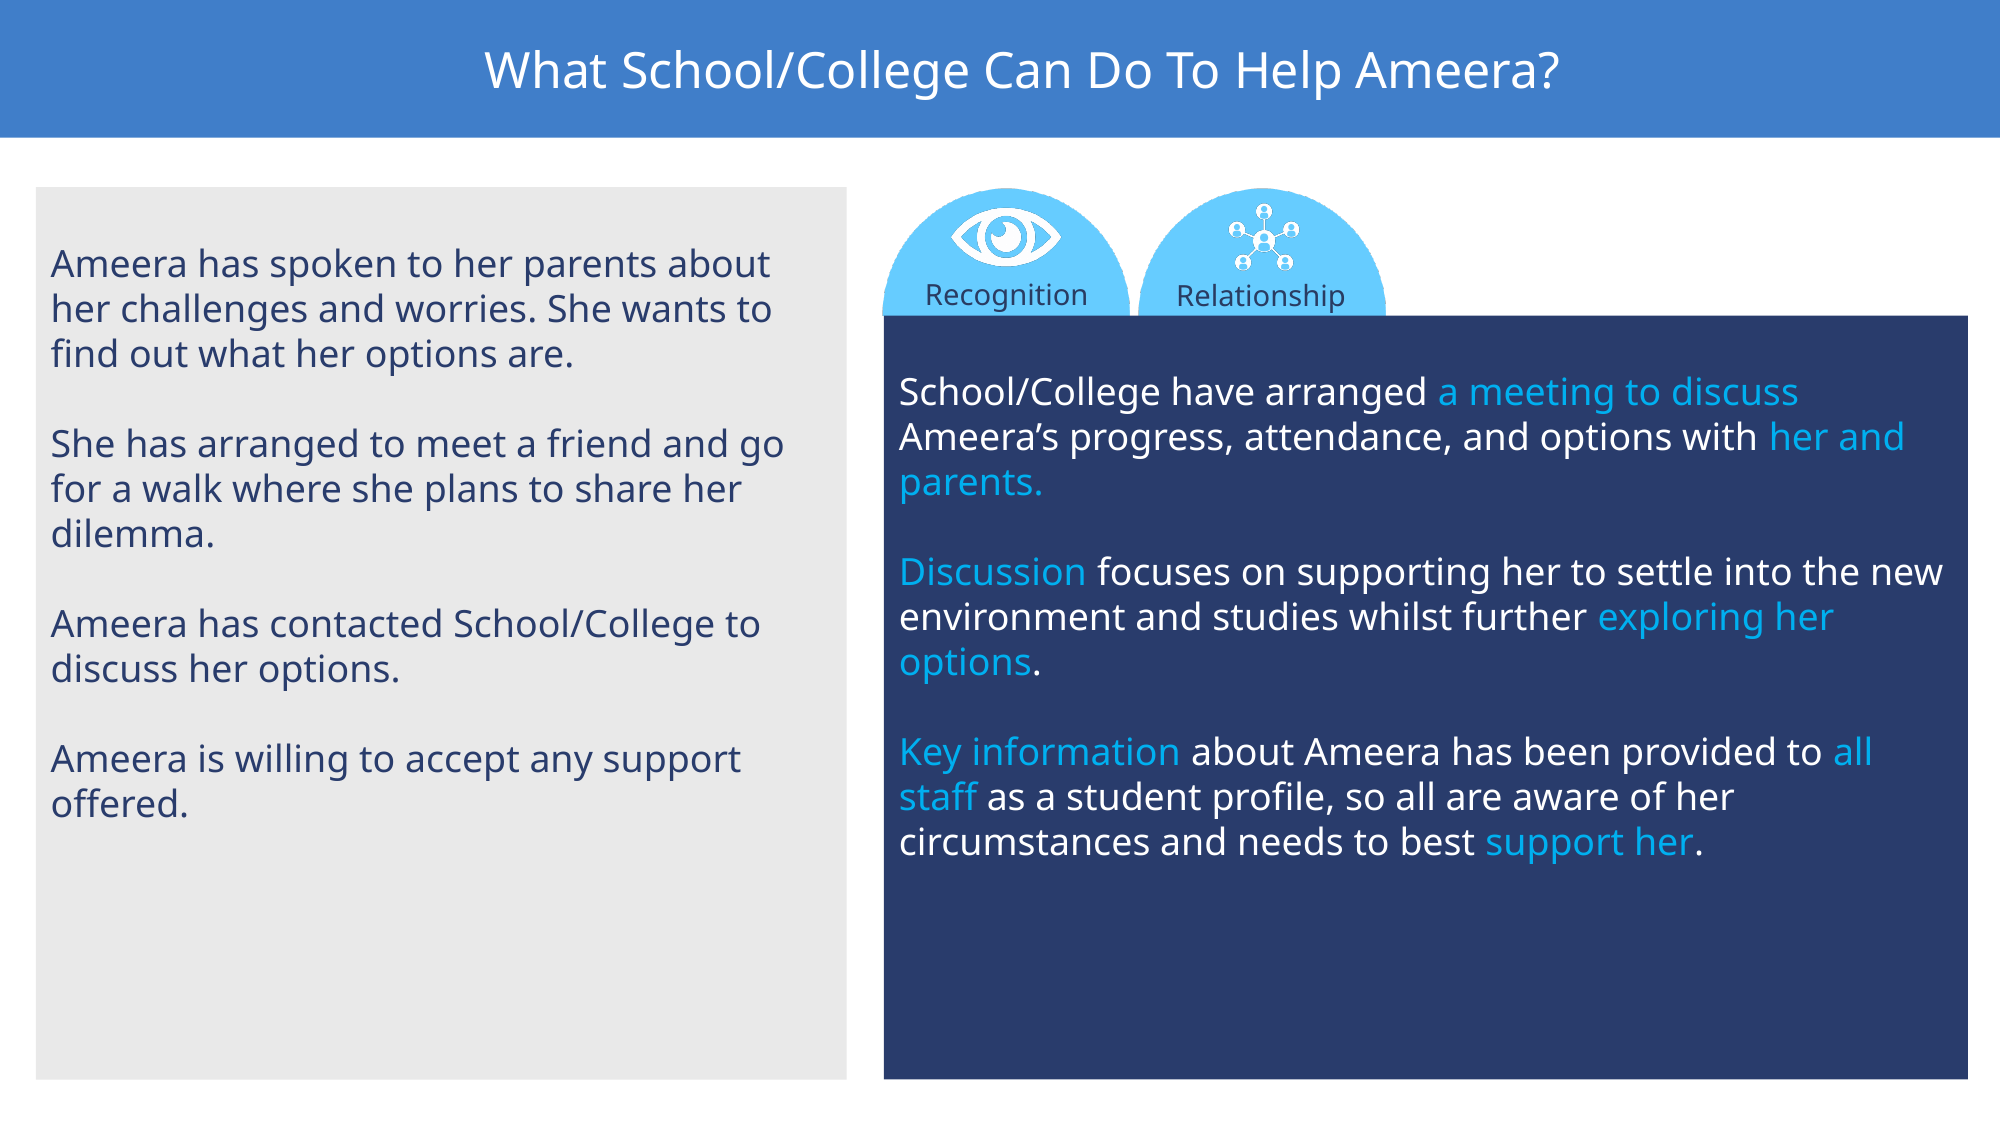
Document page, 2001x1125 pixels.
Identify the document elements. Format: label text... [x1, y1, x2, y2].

picture [877, 174, 1391, 448]
text_box Ameera has spoken to her parents about her challenges and worries. She wants to find out what her options are. She has arranged to meet a friend and go for a walk where she plans to share her dilemma. Ameera has contacted School/College to discuss her options. Ameera is willing to accept any support offered. [35, 187, 847, 1080]
text_box School/College have arranged a meeting to discuss Ameera’s progress, attendance, and options with her and parents. Discussion focuses on supporting her to settle into the new environment and studies whilst further exploring her options. Key information about Ameera has been provided to all staff as a student profile, so all are aware of her circumstances and needs to best support her. [883, 315, 1969, 1081]
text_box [0, 0, 2000, 138]
